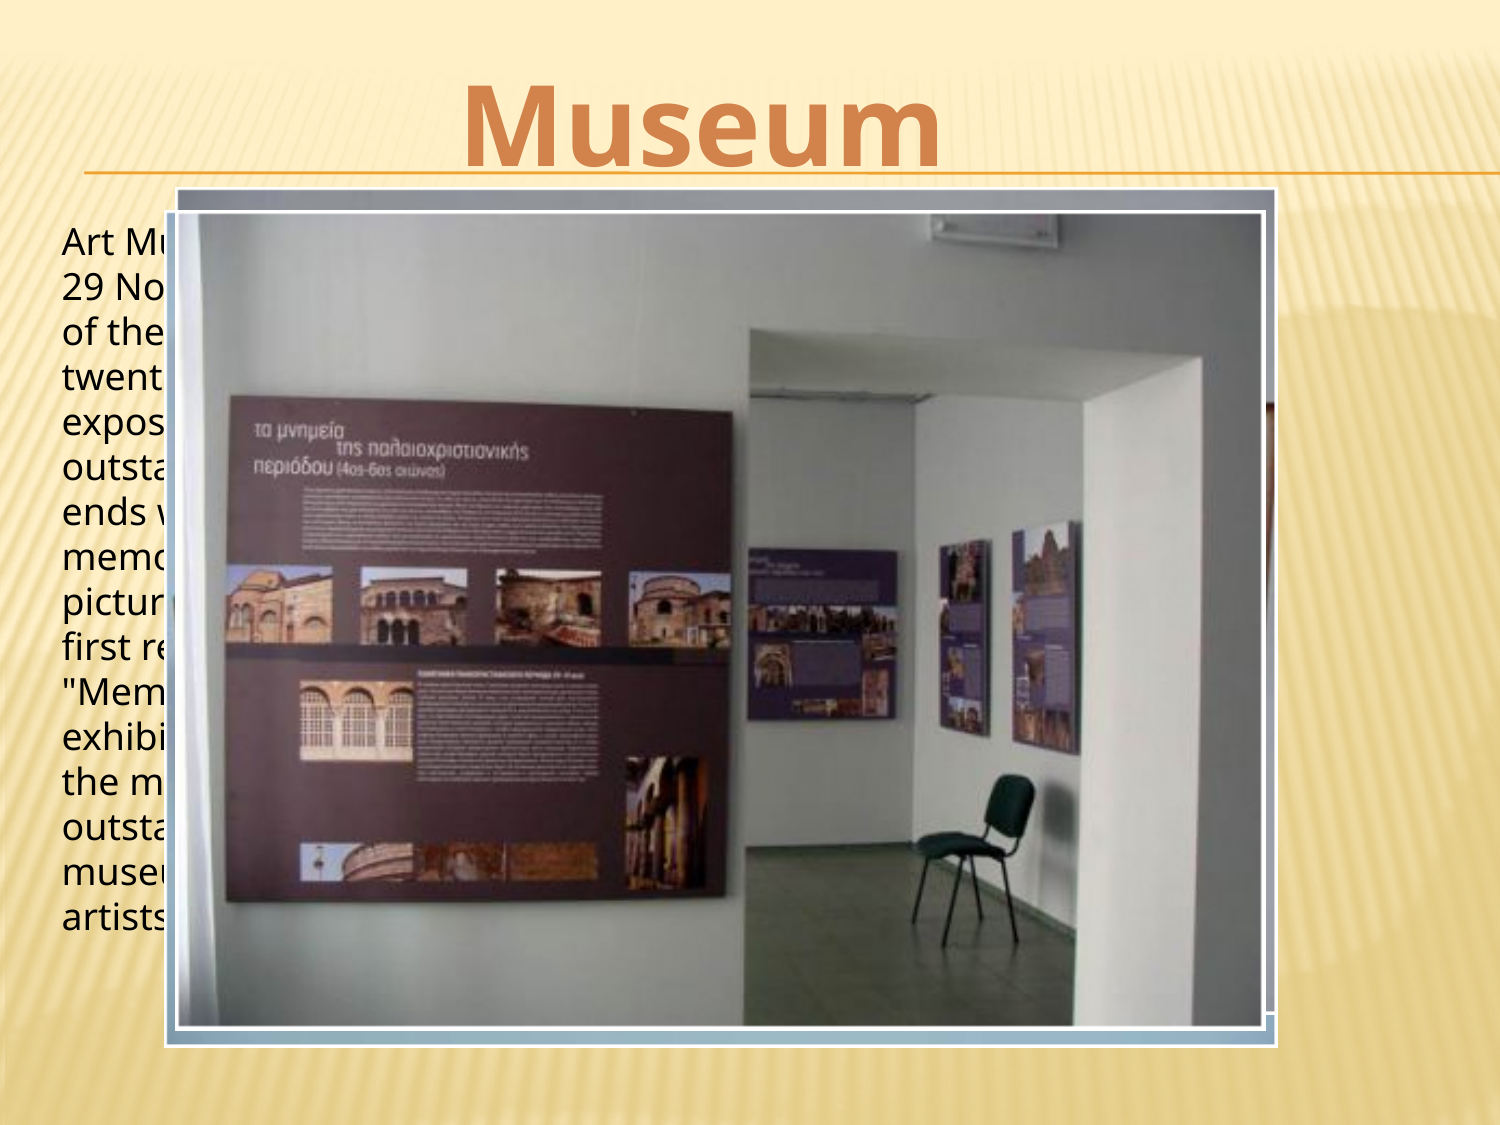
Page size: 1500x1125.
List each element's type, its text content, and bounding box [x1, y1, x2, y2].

text_box Art Museum. AI Kuindzhi was opened on 29 November 2010, in the historic part of the city, in a mansion built in the early twentieth century . The museum exposition shows all stages of life outstanding landscape . The exposition ends with the perpetuation of the memory of the artist. Here these pictures , which gave the city after the first republican exhibition landscape "Memorial AI Kuindzhi "( 1973) , exhibited a bust , a bas-relief design of the monument AI Kuindzhi books about outstanding artist . Two halls of the museum exhibits paintings by local artists . [46, 210, 161, 946]
picture [163, 210, 1278, 1048]
picture [175, 187, 1278, 1031]
text_box Museum [444, 46, 962, 185]
